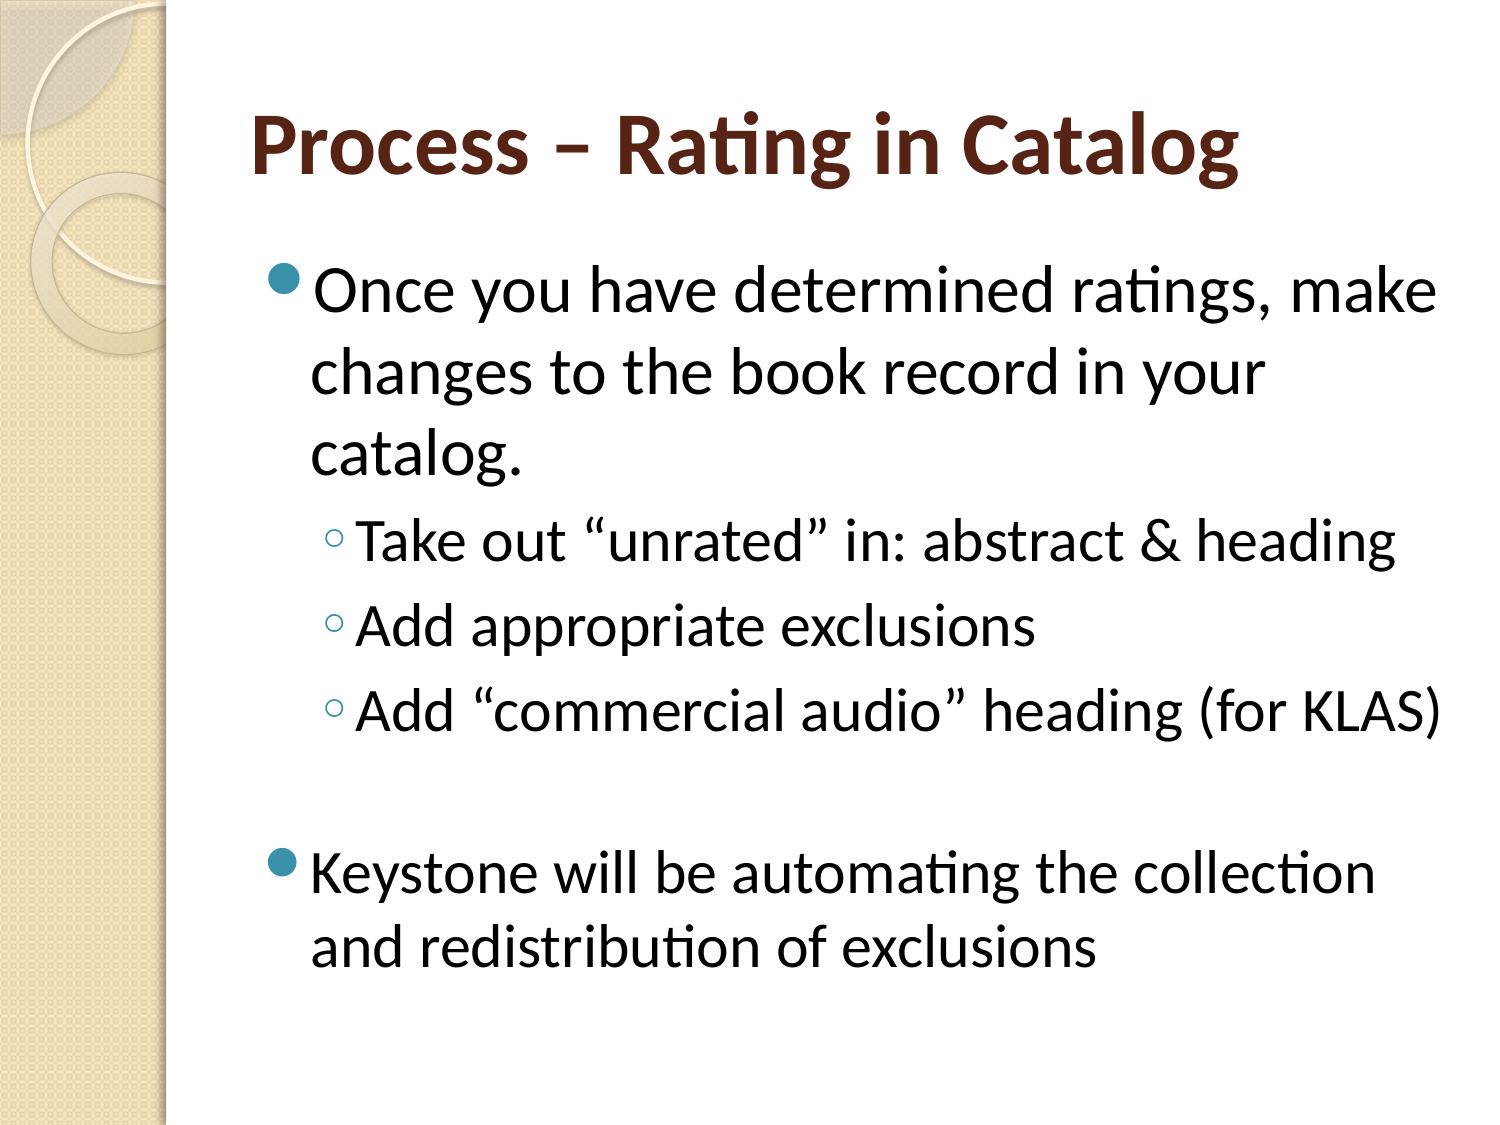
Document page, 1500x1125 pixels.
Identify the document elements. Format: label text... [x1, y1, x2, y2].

list Once you have determined ratings, make changes to the book record in your catalog. Take out “unrated” in: abstract & heading Add appropriate exclusions Add “commercial audio” heading (for KLAS) Keystone will be automating the collection and redistribution of exclusions [235, 237, 1466, 1025]
title Process – Rating in Catalog [235, 45, 1466, 233]
